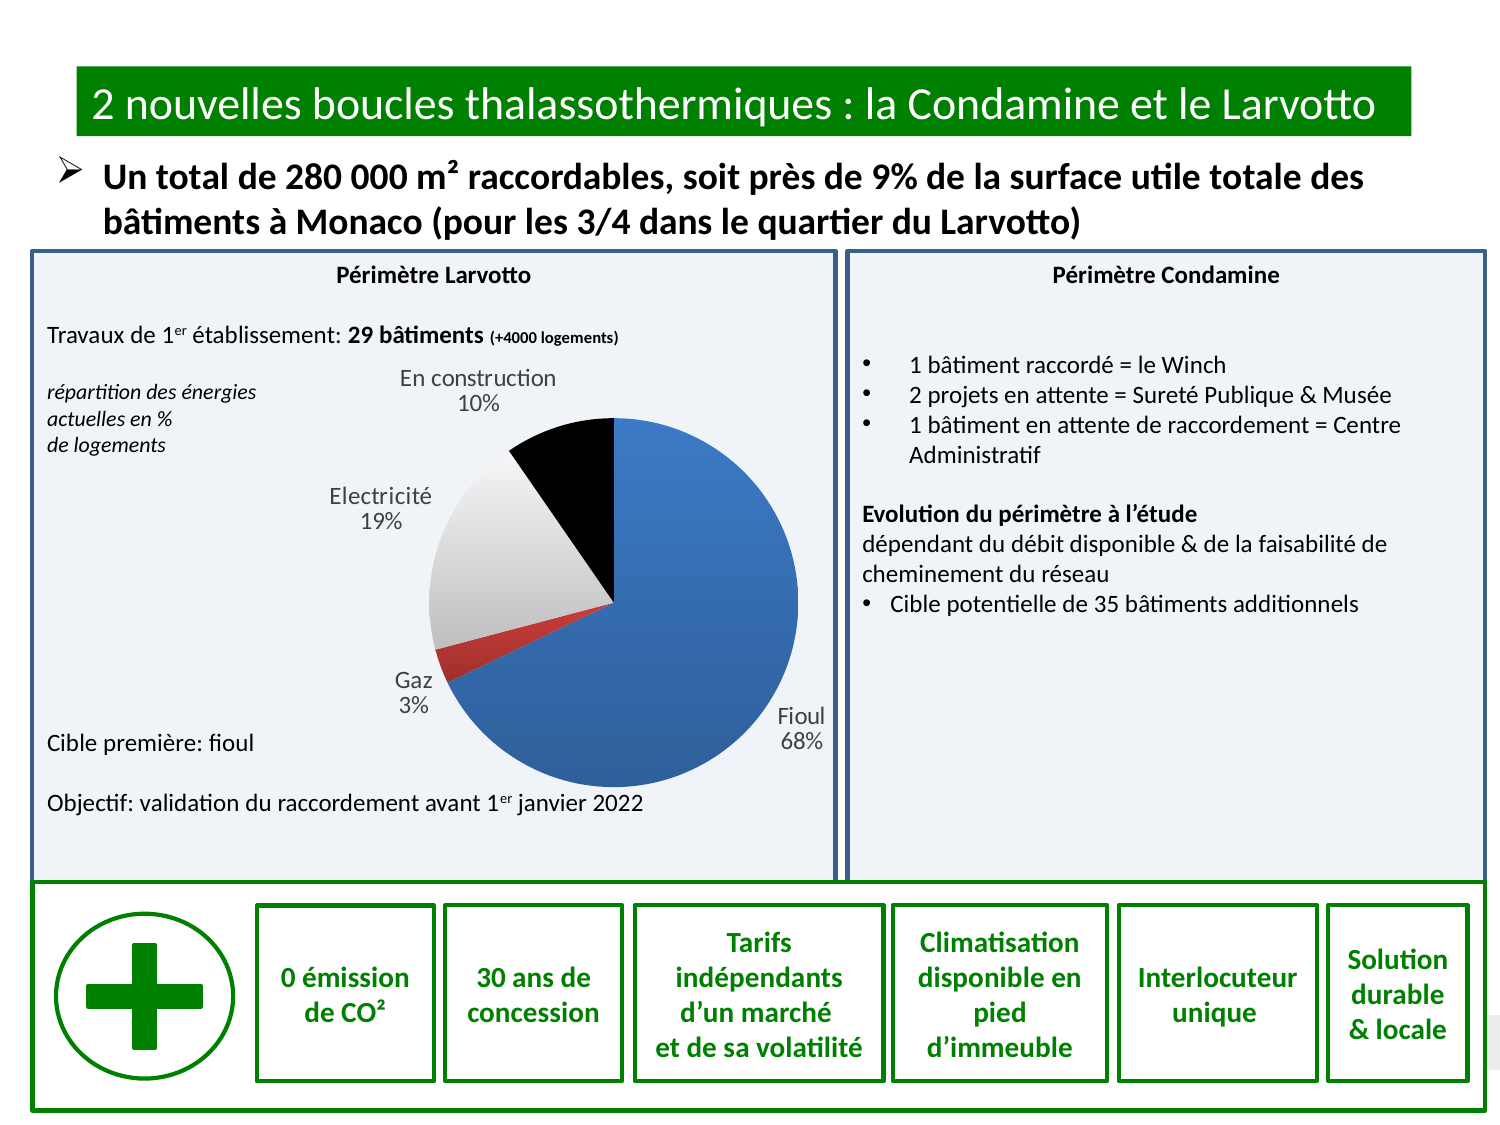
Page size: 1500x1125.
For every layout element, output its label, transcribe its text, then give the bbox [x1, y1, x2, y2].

text_box 0 émission de CO² [255, 903, 436, 1083]
text_box Périmètre Larvotto Travaux de 1er établissement: 29 bâtiments (+4000 logements) répartition des énergies actuelles en % de logements Cible première: fioul Objectif: validation du raccordement avant 1er janvier 2022 [30, 249, 838, 880]
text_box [55, 913, 234, 1079]
chart [206, 354, 957, 806]
picture [1487, 1015, 1500, 1070]
text_box Interlocuteur unique [1117, 903, 1319, 1083]
text_box Solution durable & locale [1326, 903, 1470, 1083]
text_box 2 nouvelles boucles thalassothermiques : la Condamine et le Larvotto [76, 66, 1412, 137]
text_box [30, 880, 1487, 1113]
text_box Un total de 280 000 m² raccordables, soit près de 9% de la surface utile totale des bâtiments à Monaco (pour les 3/4 dans le quartier du Larvotto) [41, 145, 1500, 250]
text_box Périmètre Condamine 1 bâtiment raccordé = le Winch 2 projets en attente = Sureté Publique & Musée 1 bâtiment en attente de raccordement = Centre Administratif Evolution du périmètre à l’étude dépendant du débit disponible & de la faisabilité de cheminement du réseau Cible potentielle de 35 bâtiments additionnels [845, 250, 1487, 880]
text_box 30 ans de concession [443, 903, 624, 1083]
text_box Tarifs indépendants d’un marché et de sa volatilité [633, 903, 886, 1083]
text_box Climatisation disponible en pied d’immeuble [891, 903, 1109, 1083]
